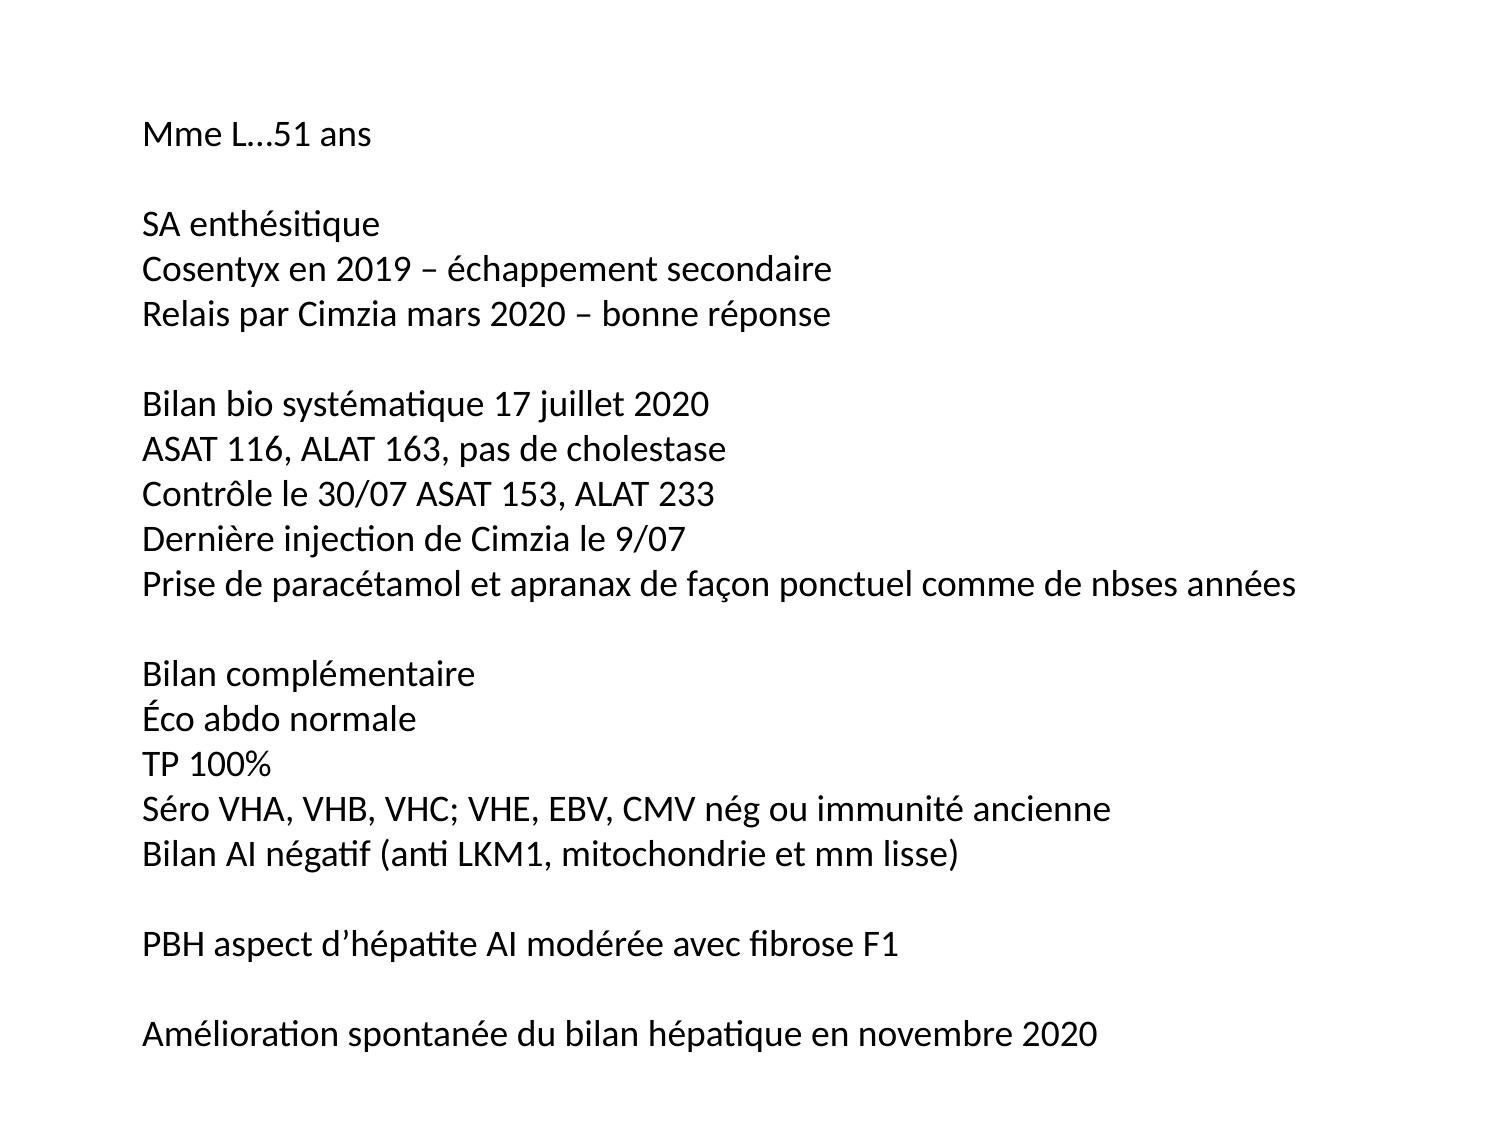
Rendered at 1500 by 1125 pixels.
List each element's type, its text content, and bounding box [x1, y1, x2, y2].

text_box Mme L…51 ans SA enthésitique Cosentyx en 2019 – échappement secondaire Relais par Cimzia mars 2020 – bonne réponse Bilan bio systématique 17 juillet 2020 ASAT 116, ALAT 163, pas de cholestase Contrôle le 30/07 ASAT 153, ALAT 233 Dernière injection de Cimzia le 9/07 Prise de paracétamol et apranax de façon ponctuel comme de nbses années Bilan complémentaire Éco abdo normale TP 100% Séro VHA, VHB, VHC; VHE, EBV, CMV nég ou immunité ancienne Bilan AI négatif (anti LKM1, mitochondrie et mm lisse) PBH aspect d’hépatite AI modérée avec fibrose F1 Amélioration spontanée du bilan hépatique en novembre 2020 [127, 101, 1323, 1061]
